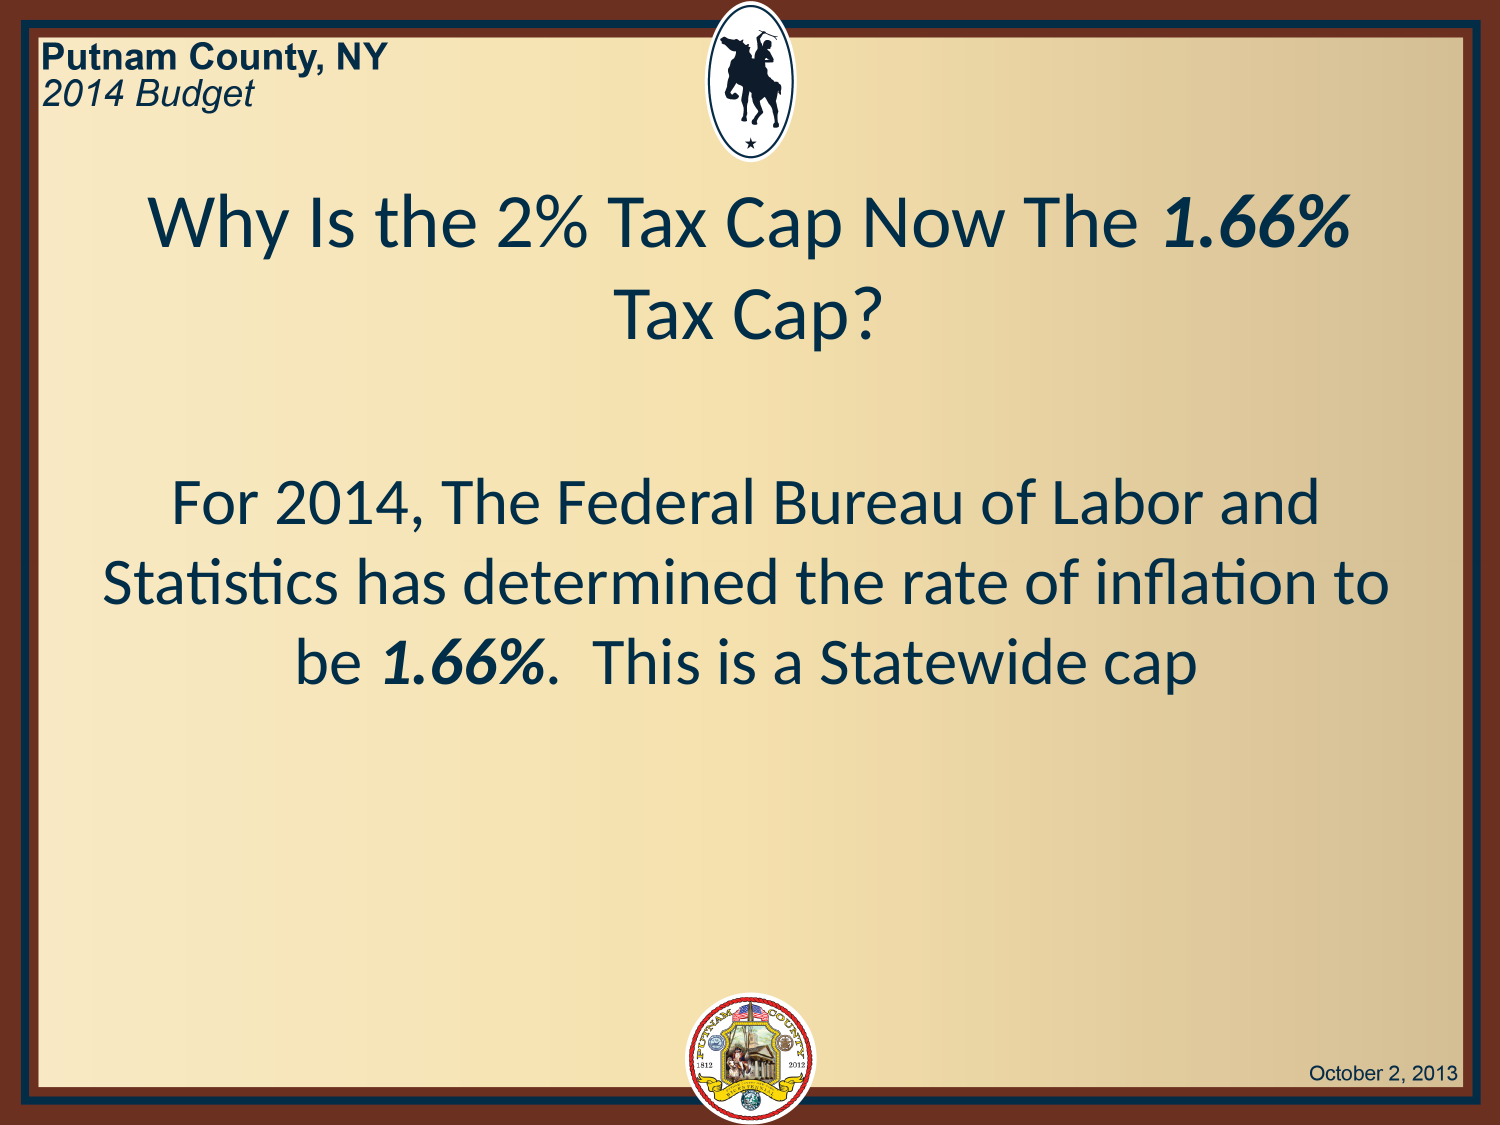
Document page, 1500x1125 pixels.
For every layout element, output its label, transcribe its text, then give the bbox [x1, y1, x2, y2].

title Why Is the 2% Tax Cap Now The 1.66% Tax Cap? [118, 162, 1382, 363]
list For 2014, The Federal Bureau of Labor and Statistics has determined the rate of inflation to be 1.66%. This is a Statewide cap [87, 450, 1407, 925]
picture [0, 0, 1500, 1125]
